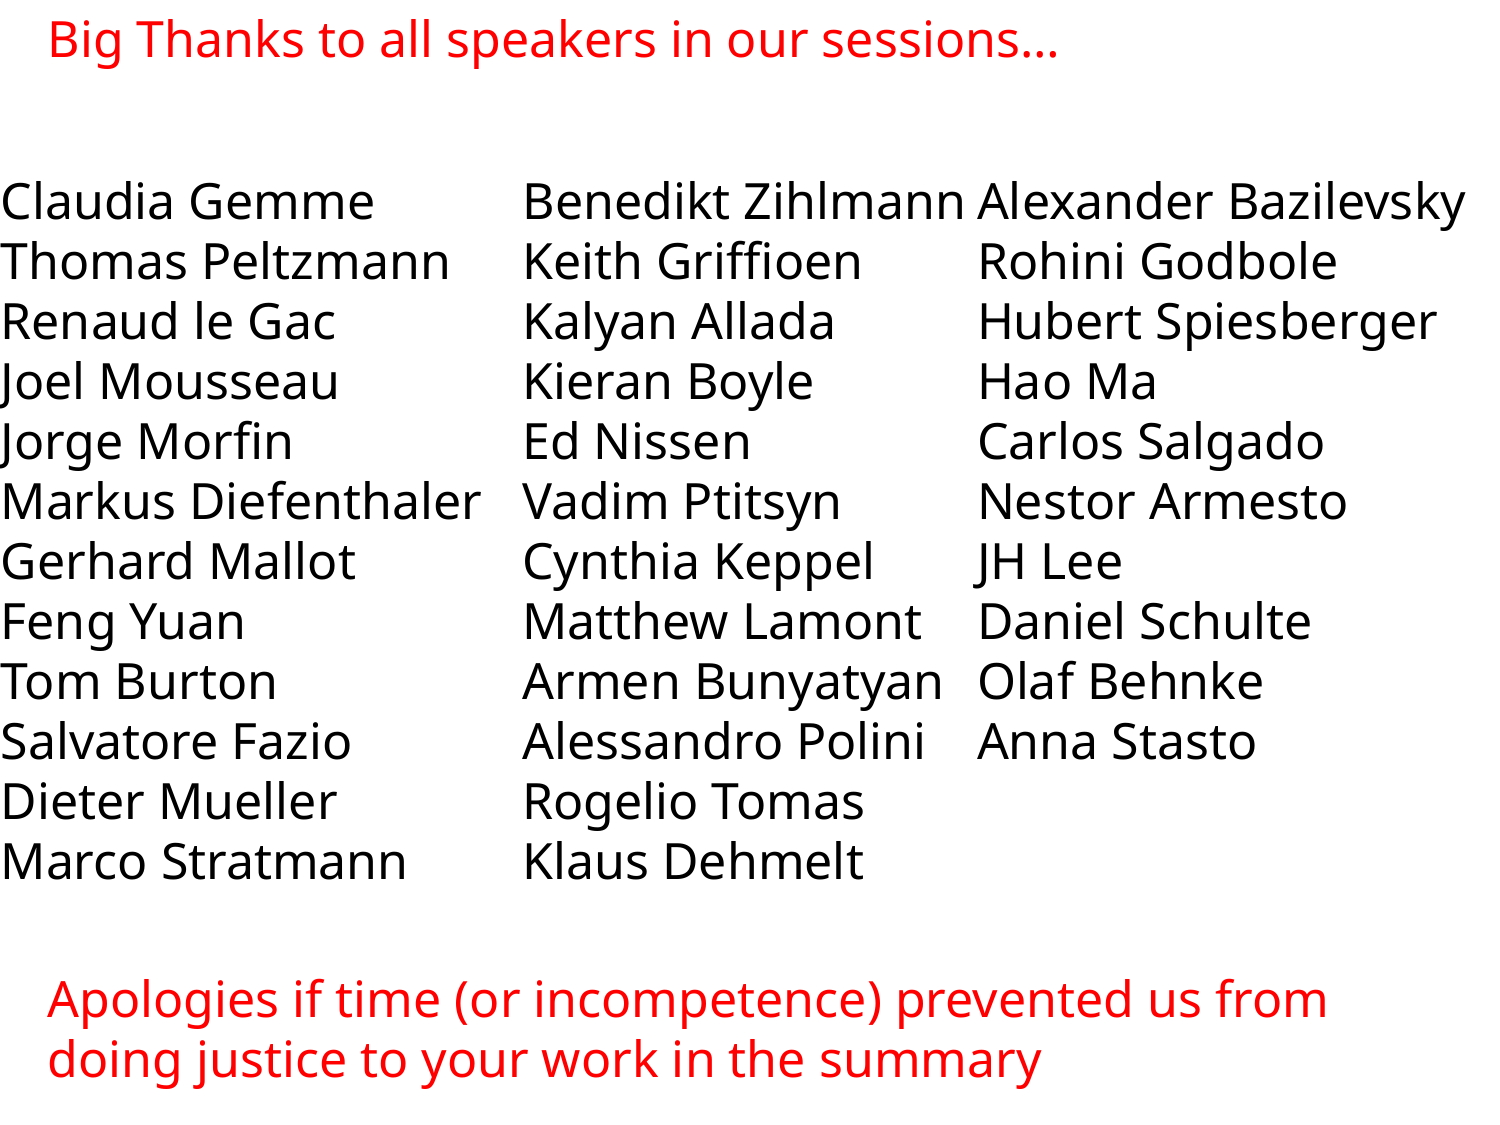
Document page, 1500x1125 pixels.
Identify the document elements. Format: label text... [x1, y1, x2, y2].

text_box Alexander Bazilevsky Rohini Godbole Hubert Spiesberger Hao Ma Carlos Salgado Nestor Armesto JH Lee Daniel Schulte Olaf Behnke Anna Stasto [962, 162, 1482, 778]
text_box Benedikt Zihlmann Keith Griffioen Kalyan Allada Kieran Boyle Ed Nissen Vadim Ptitsyn Cynthia Keppel Matthew Lamont Armen Bunyatyan Alessandro Polini Rogelio Tomas Klaus Dehmelt [507, 162, 981, 898]
text_box Big Thanks to all speakers in our sessions… Apologies if time (or incompetence) prevented us from doing justice to your work in the summary [33, 0, 1358, 1095]
text_box Claudia Gemme Thomas Peltzmann Renaud le Gac Joel Mousseau Jorge Morfin Markus Diefenthaler Gerhard Mallot Feng Yuan Tom Burton Salvatore Fazio Dieter Mueller Marco Stratmann [0, 162, 498, 898]
